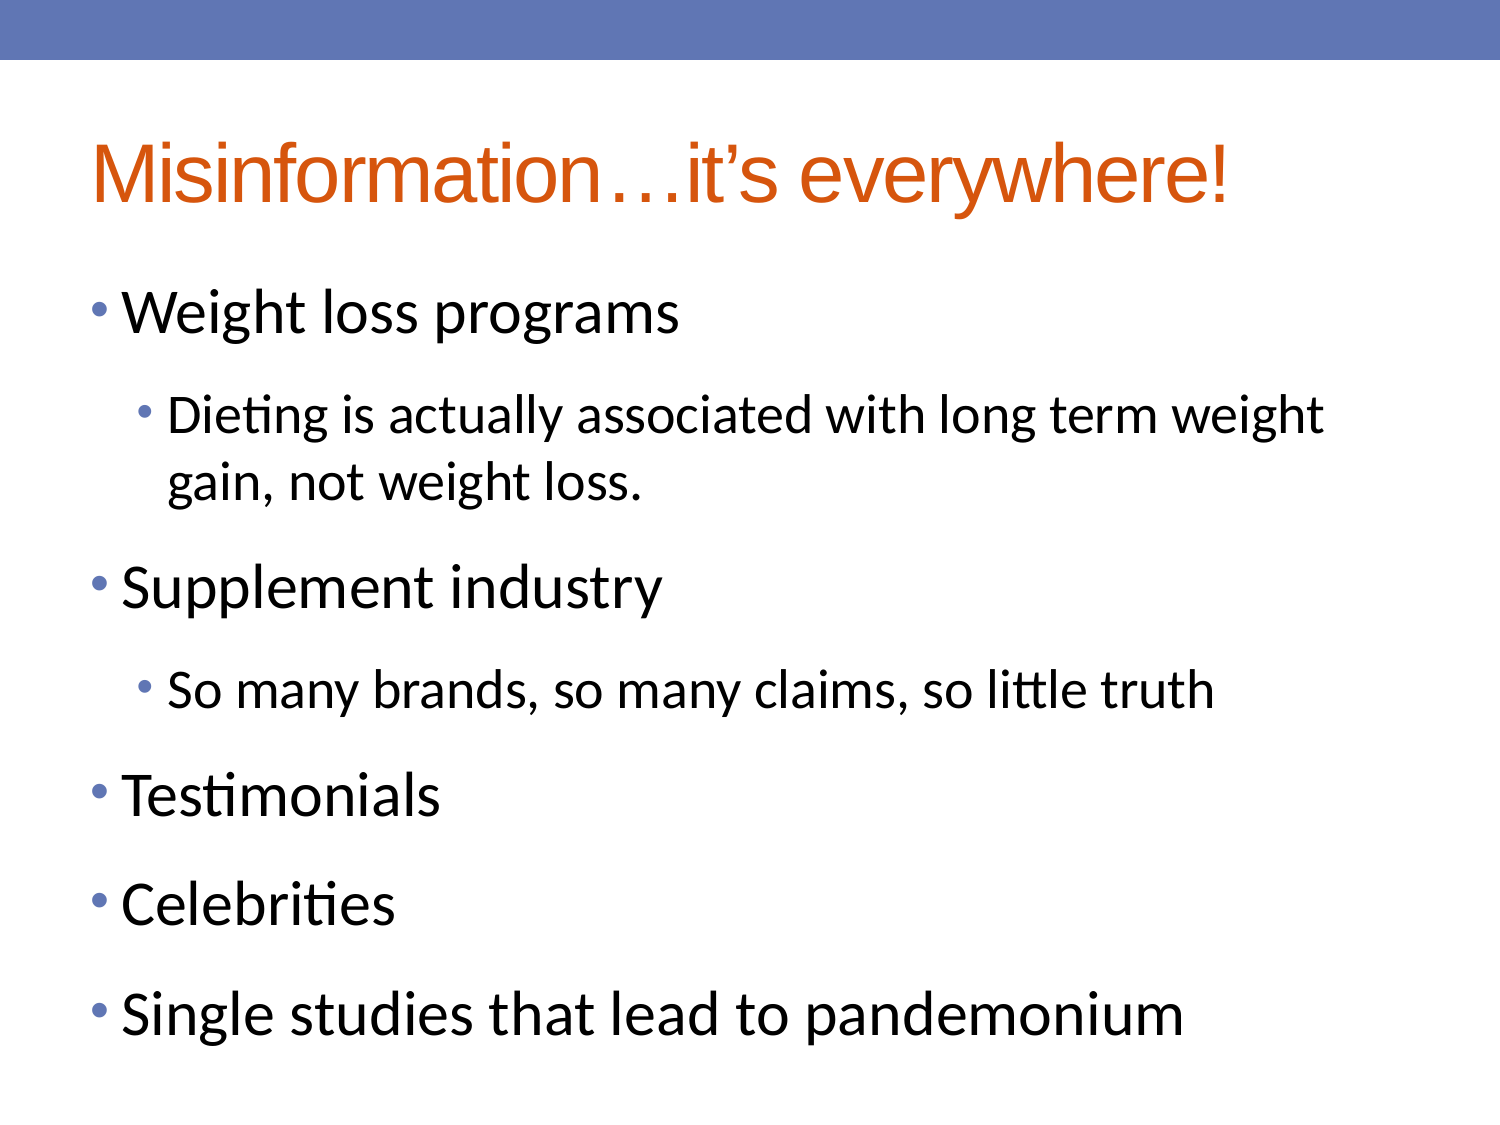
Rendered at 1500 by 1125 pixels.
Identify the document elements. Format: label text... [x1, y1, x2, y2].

list Weight loss programs Dieting is actually associated with long term weight gain, not weight loss. Supplement industry So many brands, so many claims, so little truth Testimonials Celebrities Single studies that lead to pandemonium [75, 262, 1388, 1063]
title Misinformation…it’s everywhere! [75, 87, 1425, 250]
